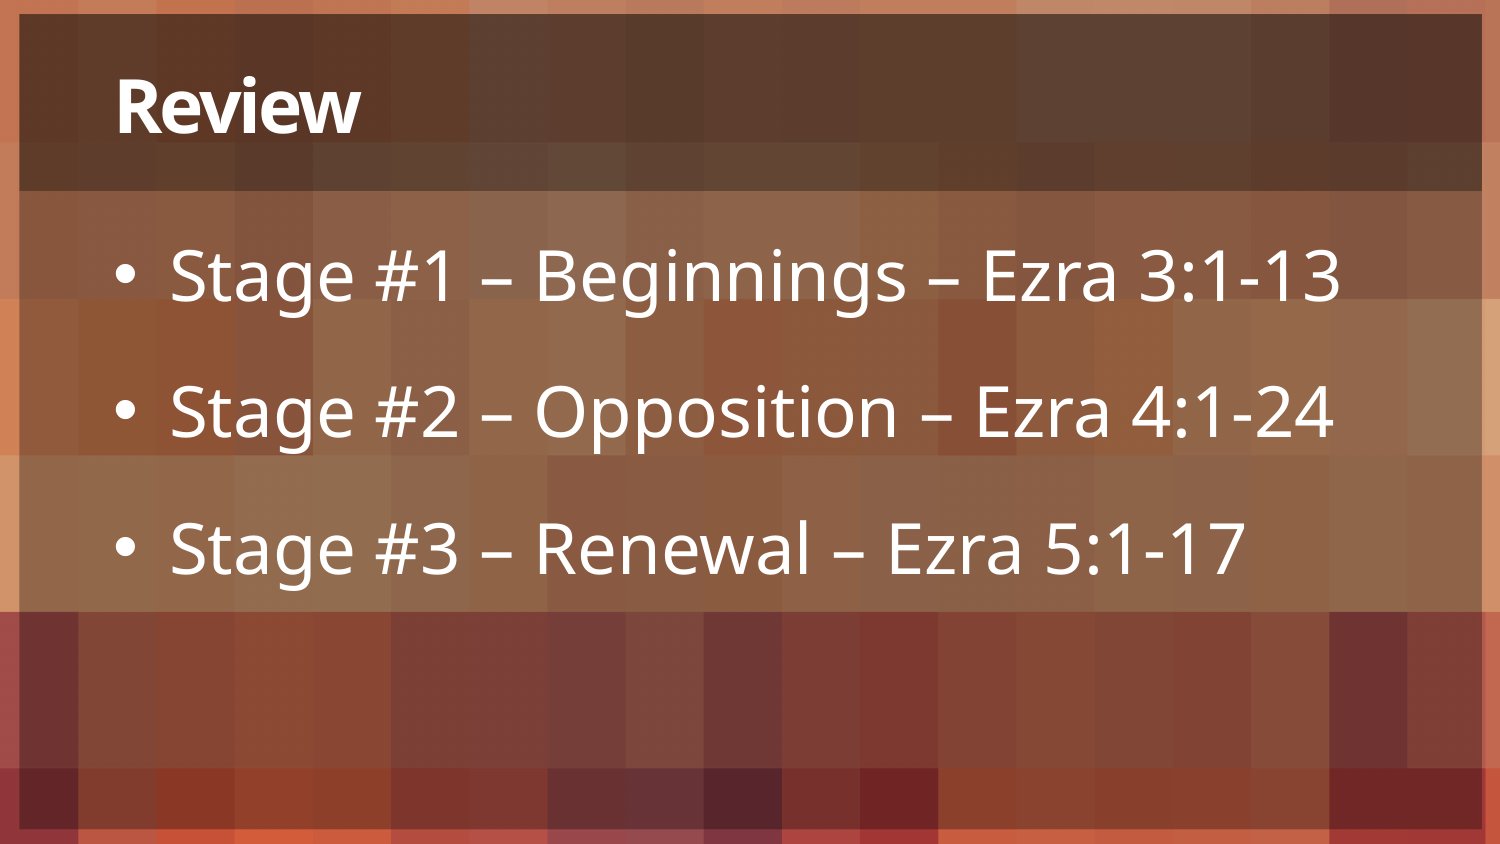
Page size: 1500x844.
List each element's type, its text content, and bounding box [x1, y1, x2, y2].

picture [0, 0, 1500, 844]
title Review [98, 33, 1397, 175]
list Stage #1 – Beginnings – Ezra 3:1-13 Stage #2 – Opposition – Ezra 4:1-24 Stage #3 – Renewal – Ezra 5:1-17 [98, 223, 1438, 803]
